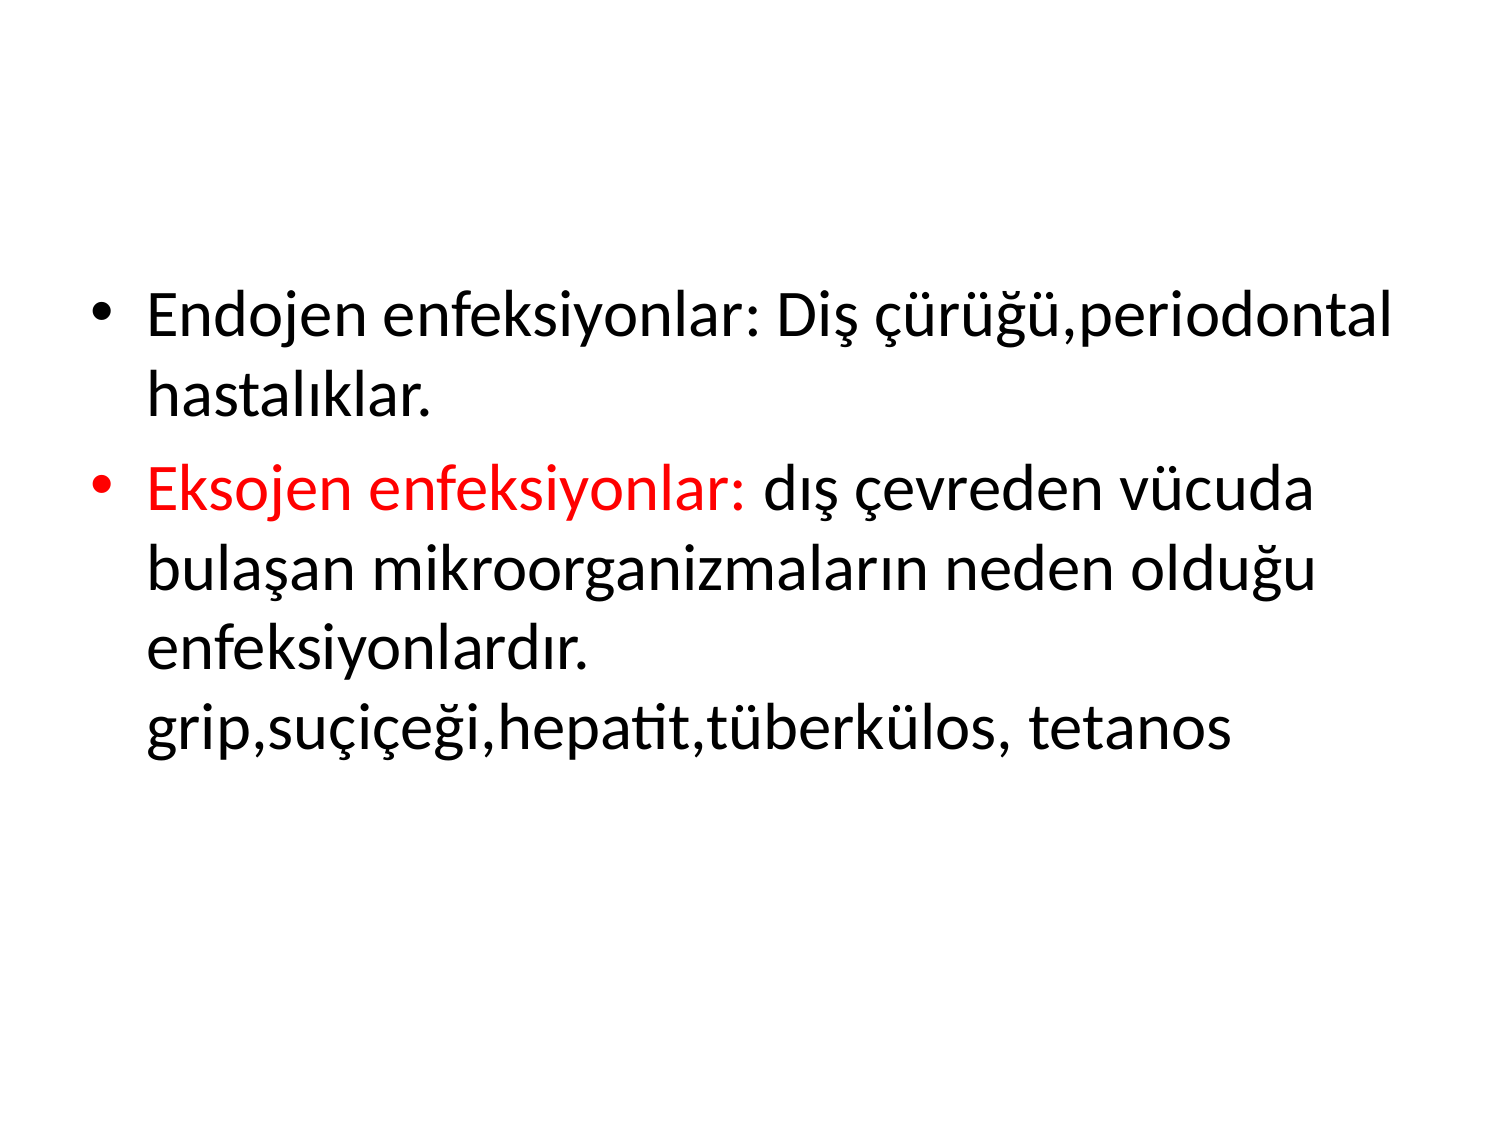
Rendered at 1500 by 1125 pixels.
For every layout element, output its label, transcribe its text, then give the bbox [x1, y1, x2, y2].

list Endojen enfeksiyonlar: Diş çürüğü,periodontal hastalıklar. Eksojen enfeksiyonlar: dış çevreden vücuda bulaşan mikroorganizmaların neden olduğu enfeksiyonlardır. grip,suçiçeği,hepatit,tüberkülos, tetanos [75, 262, 1425, 1005]
